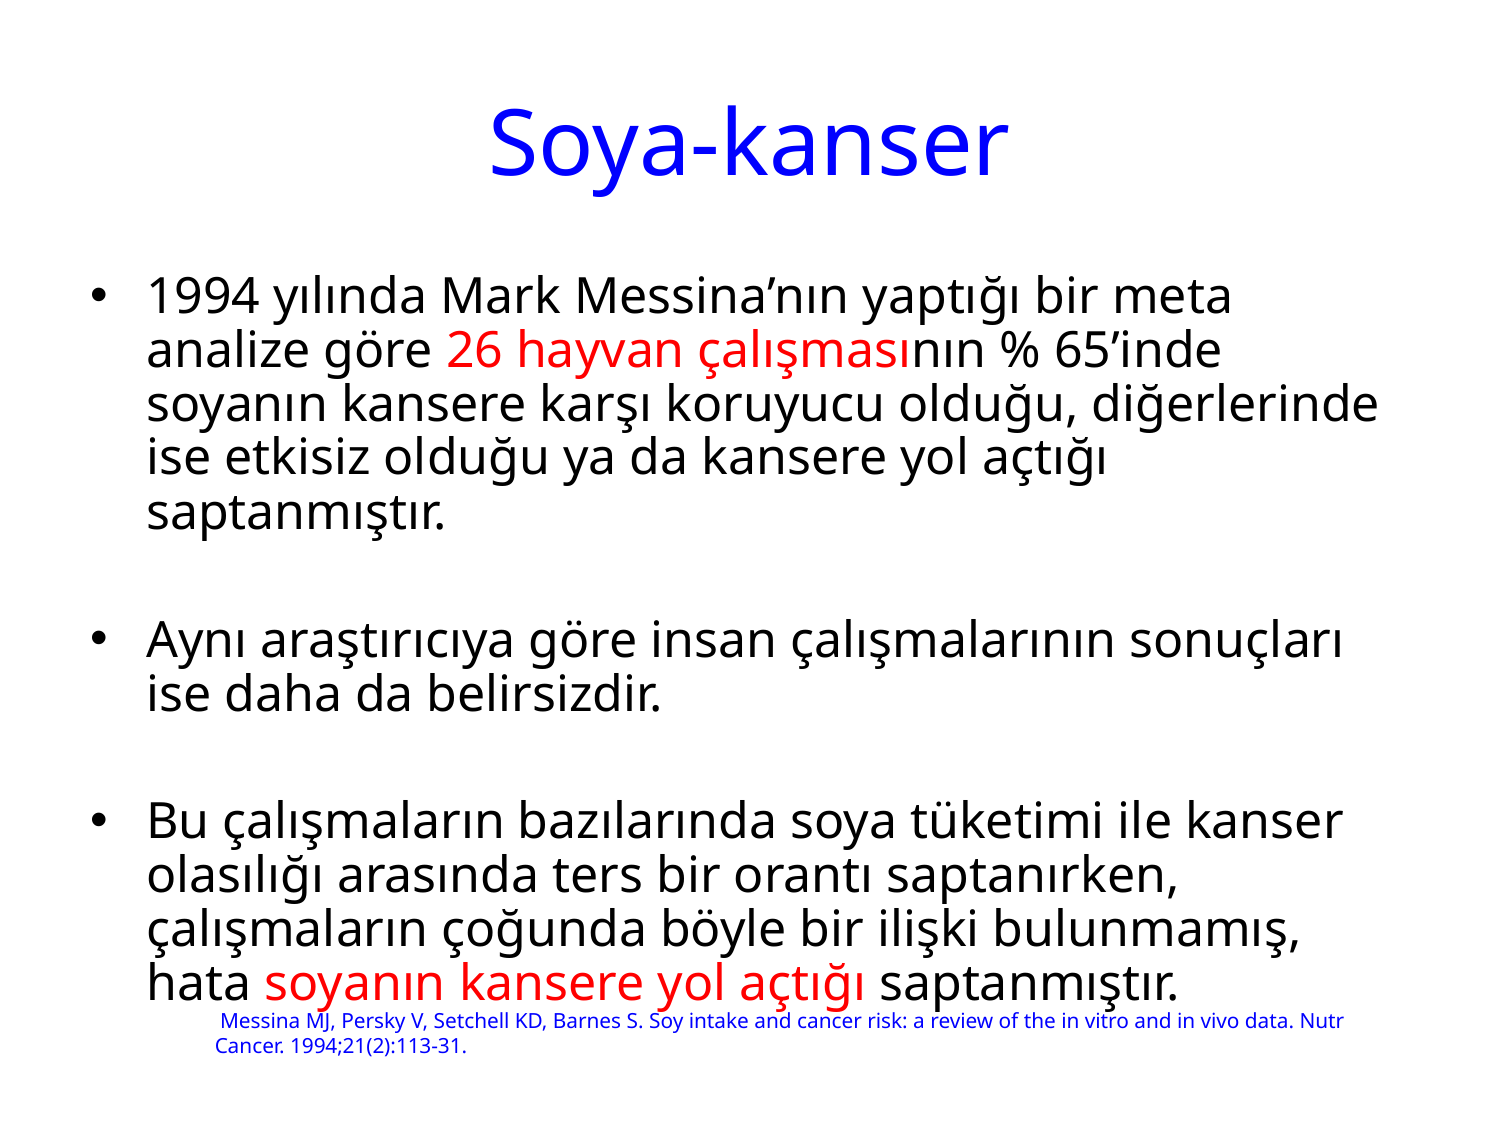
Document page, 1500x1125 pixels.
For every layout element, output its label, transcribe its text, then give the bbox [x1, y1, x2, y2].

text_box Messina MJ, Persky V, Setchell KD, Barnes S. Soy intake and cancer risk: a review of the in vitro and in vivo data. Nutr Cancer. 1994;21(2):113-31. [125, 999, 1375, 1065]
title Soya-kanser [75, 45, 1425, 233]
list 1994 yılında Mark Messina’nın yaptığı bir meta analize göre 26 hayvan çalışmasının % 65’inde soyanın kansere karşı koruyucu olduğu, diğerlerinde ise etkisiz olduğu ya da kansere yol açtığı saptanmıştır. Aynı araştırıcıya göre insan çalışmalarının sonuçları ise daha da belirsizdir. Bu çalışmaların bazılarında soya tüketimi ile kanser olasılığı arasında ters bir orantı saptanırken, çalışmaların çoğunda böyle bir ilişki bulunmamış, hata soyanın kansere yol açtığı saptanmıştır. [75, 262, 1425, 1005]
